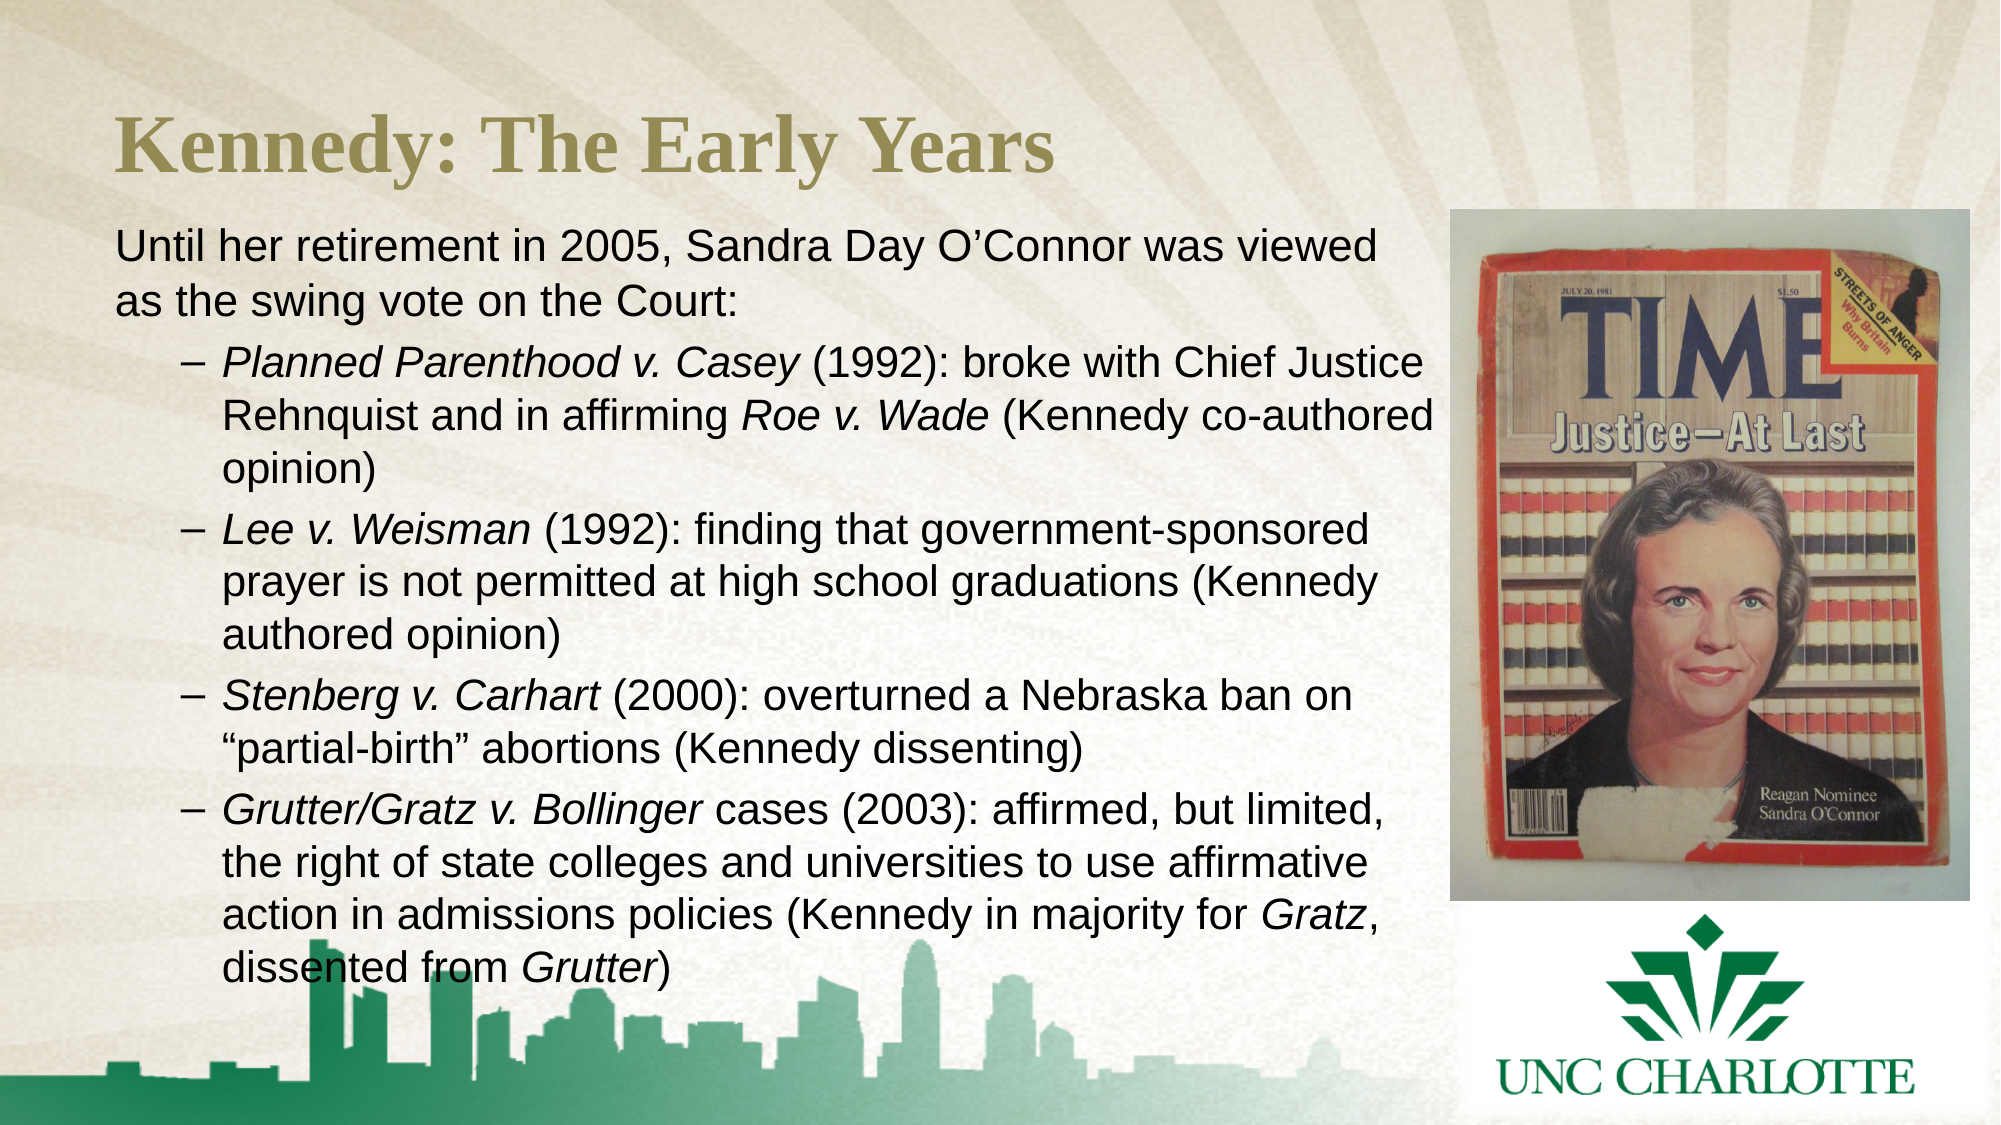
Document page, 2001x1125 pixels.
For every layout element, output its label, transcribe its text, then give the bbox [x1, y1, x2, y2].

list Until her retirement in 2005, Sandra Day O’Connor was viewed as the swing vote on the Court: Planned Parenthood v. Casey (1992): broke with Chief Justice Rehnquist and in affirming Roe v. Wade (Kennedy co-authored opinion) Lee v. Weisman (1992): finding that government-sponsored prayer is not permitted at high school graduations (Kennedy authored opinion) Stenberg v. Carhart (2000): overturned a Nebraska ban on “partial-birth” abortions (Kennedy dissenting) Grutter/Gratz v. Bollinger cases (2003): affirmed, but limited, the right of state colleges and universities to use affirmative action in admissions policies (Kennedy in majority for Gratz, dissented from Grutter) [99, 209, 1451, 1005]
title Kennedy: The Early Years [99, 45, 1900, 209]
picture [0, 0, 2001, 1125]
